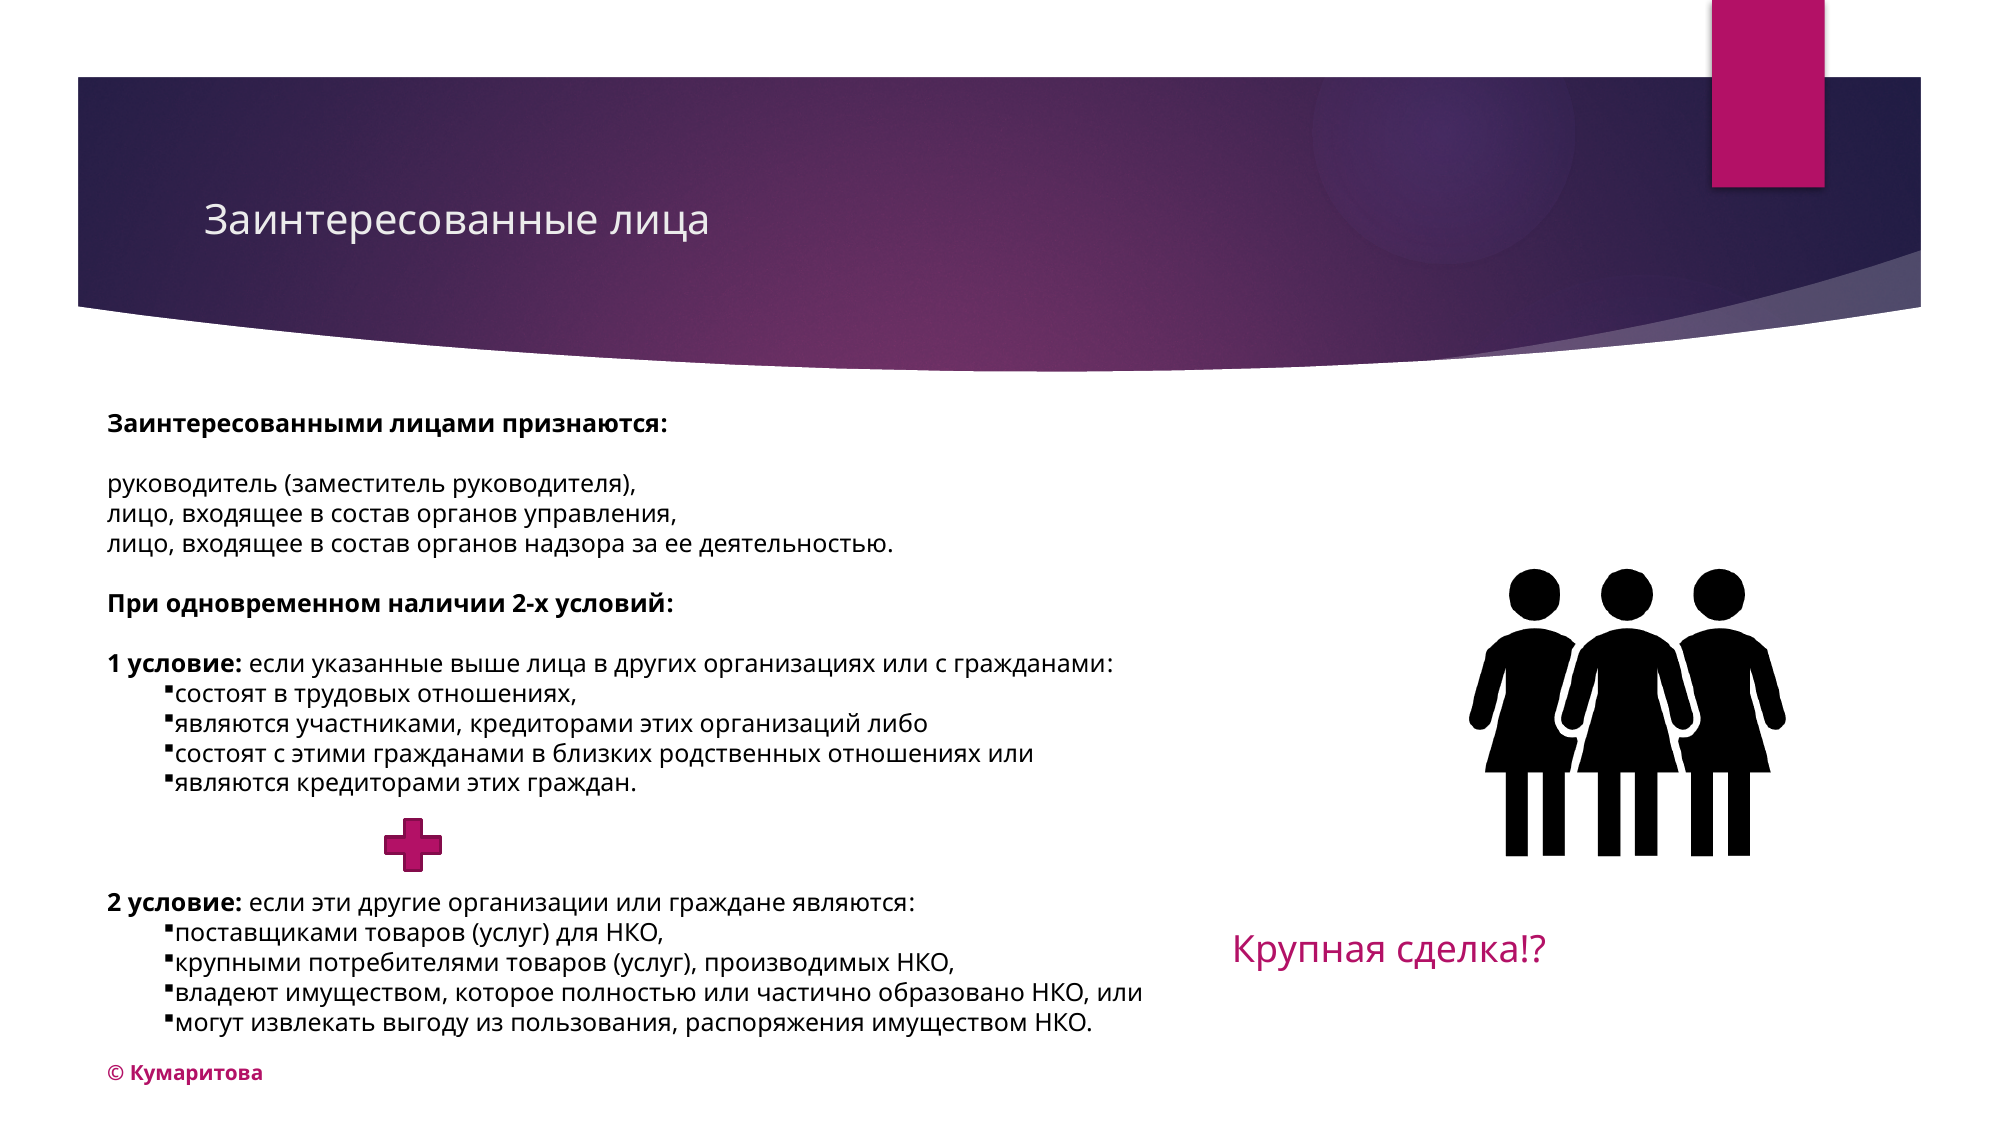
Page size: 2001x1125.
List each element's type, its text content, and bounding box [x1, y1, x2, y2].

footer © Кумаритова [92, 1048, 726, 1099]
picture [1449, 534, 1804, 890]
text_box Заинтересованными лицами признаются: руководитель (заместитель руководителя), лицо, входящее в состав органов управления, лицо, входящее в состав органов надзора за ее деятельностью. При одновременном наличии 2-х условий: 1 условие: если указанные выше лица в других организациях или с гражданами: состоят в трудовых отношениях, являются участниками, кредиторами этих организаций либо состоят с этими гражданами в близких родственных отношениях или являются кредиторами этих граждан. 2 условие: если эти другие организации или граждане являются: поставщиками товаров (услуг) для НКО, крупными потребителями товаров (услуг), производимых НКО, владеют имуществом, которое полностью или частично образовано НКО, или могут извлекать выгоду из пользования, распоряжения имуществом НКО. [92, 400, 1815, 1044]
text_box Крупная сделка!? [1217, 917, 1589, 978]
title Заинтересованные лица [189, 159, 1627, 276]
text_box [384, 818, 442, 872]
